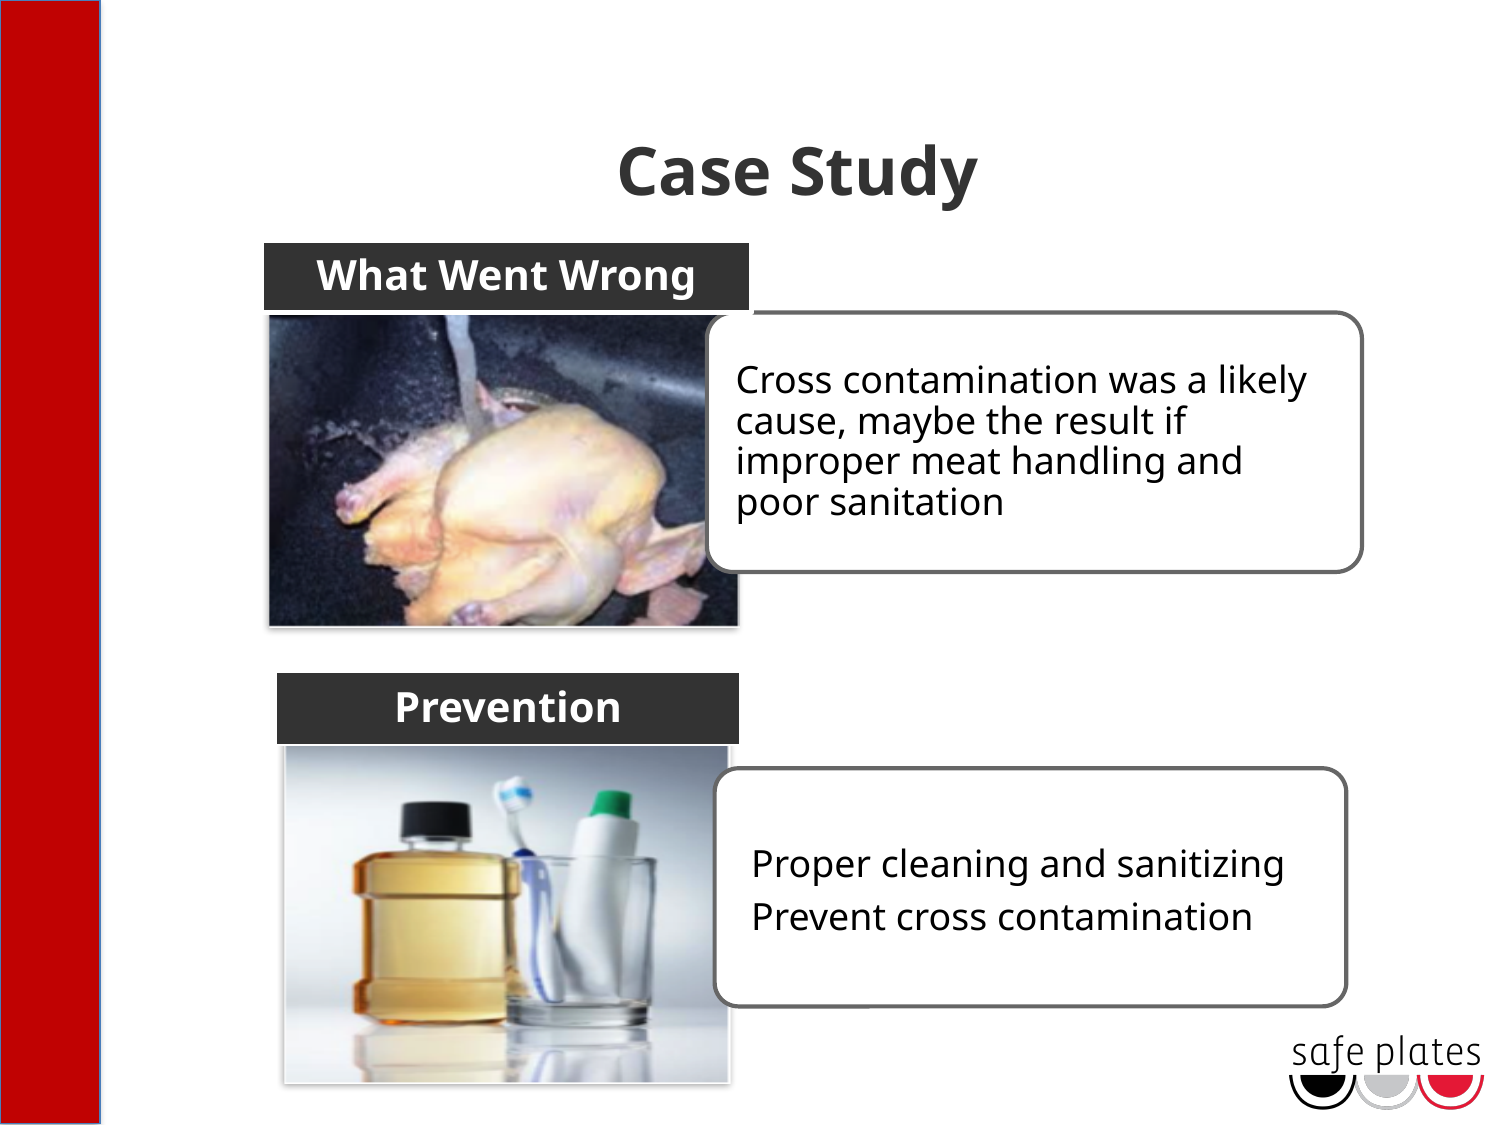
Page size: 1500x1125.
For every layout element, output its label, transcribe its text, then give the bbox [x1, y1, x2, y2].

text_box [706, 312, 1363, 573]
text_box [284, 752, 731, 1084]
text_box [714, 767, 1347, 1007]
title Case Study [122, 75, 1473, 263]
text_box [275, 672, 741, 745]
picture [1255, 1001, 1500, 1125]
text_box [261, 240, 752, 313]
text_box [269, 321, 740, 628]
